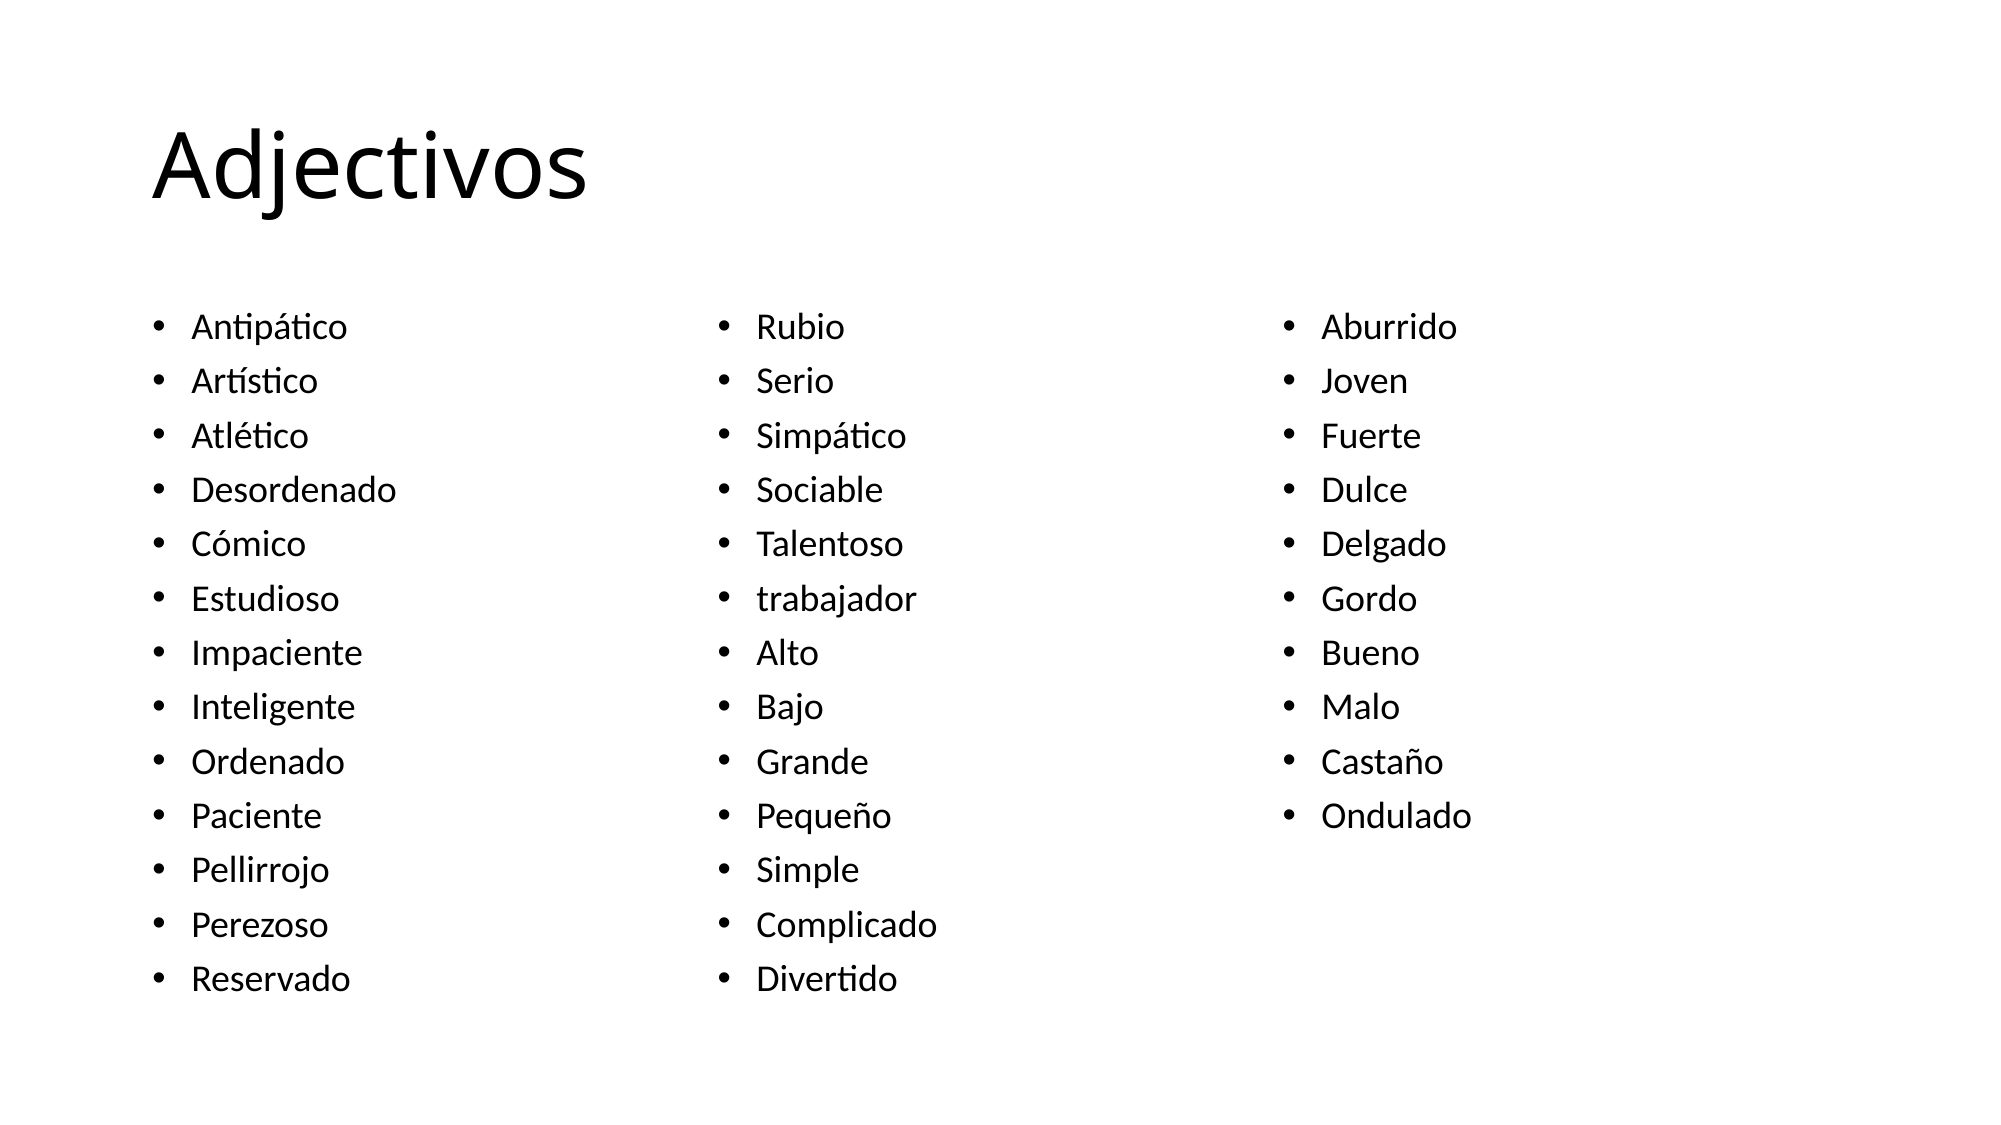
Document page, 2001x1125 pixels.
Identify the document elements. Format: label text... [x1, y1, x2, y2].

list Antipático Artístico Atlético Desordenado Cómico Estudioso Impaciente Inteligente Ordenado Paciente Pellirrojo Perezoso Reservado Rubio Serio Simpático Sociable Talentoso trabajador Alto Bajo Grande Pequeño Simple Complicado Divertido Aburrido Joven Fuerte Dulce Delgado Gordo Bueno Malo Castaño Ondulado [137, 299, 1863, 1014]
title Adjectivos [137, 59, 1863, 278]
